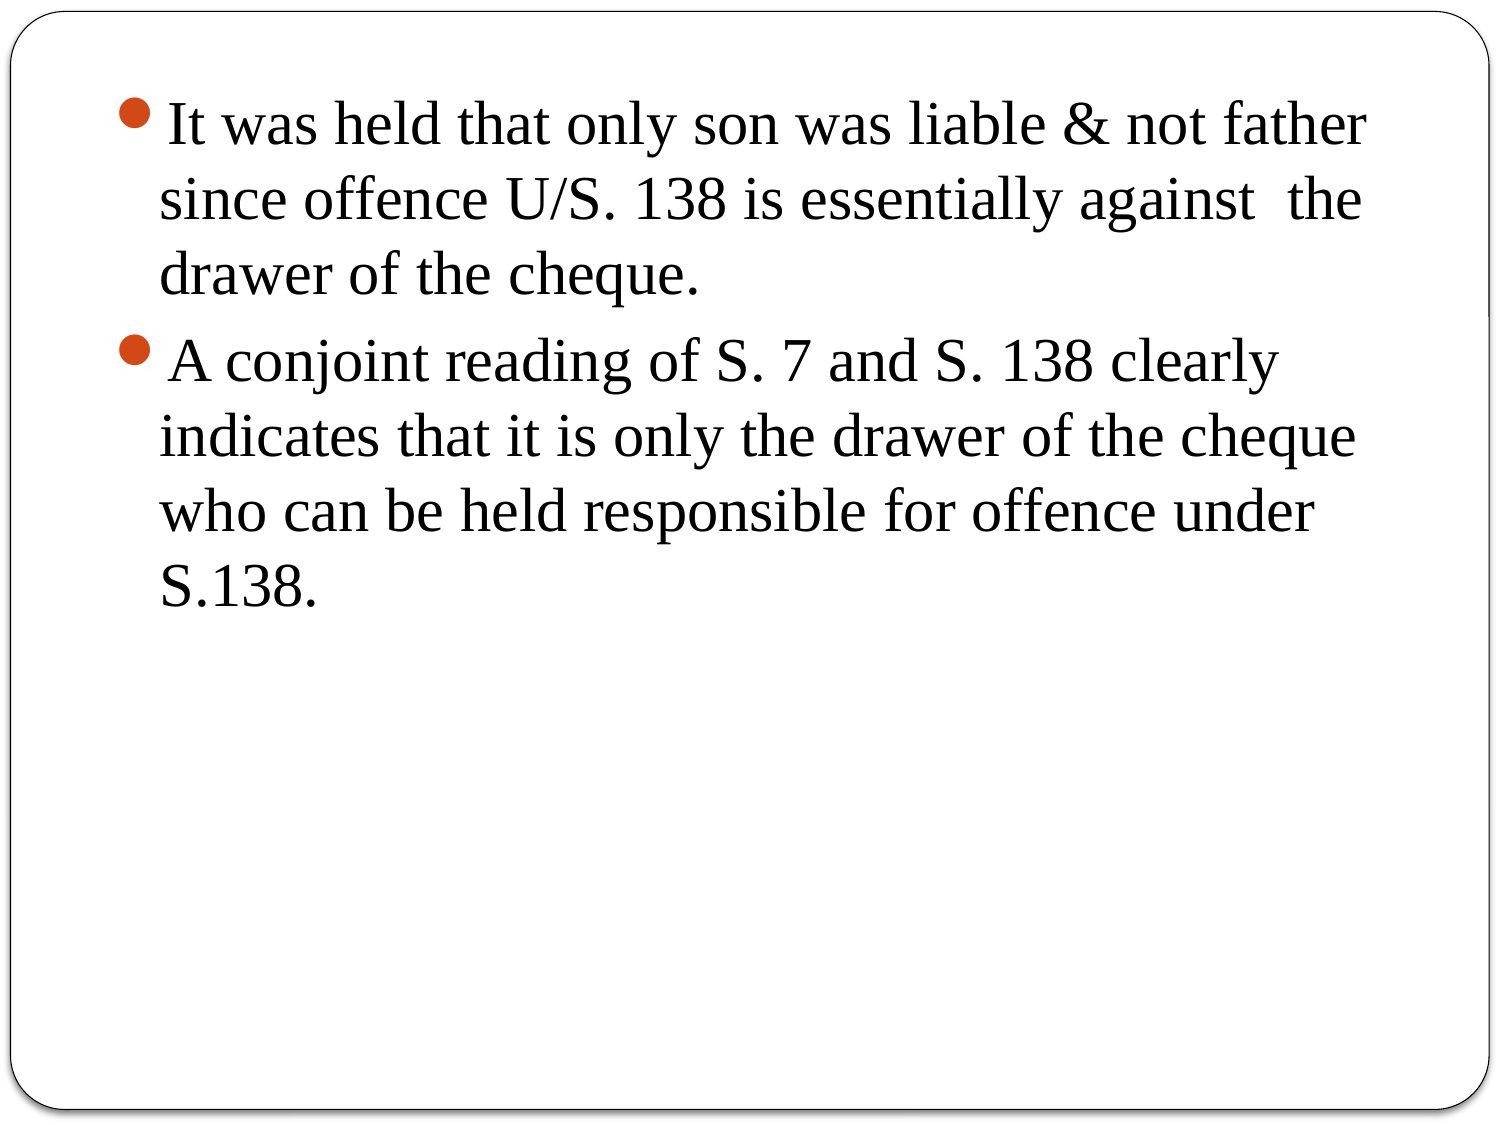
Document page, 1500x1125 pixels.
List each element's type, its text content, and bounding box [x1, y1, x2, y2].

list It was held that only son was liable & not father since offence U/S. 138 is essentially against the drawer of the cheque. A conjoint reading of S. 7 and S. 138 clearly indicates that it is only the drawer of the cheque who can be held responsible for offence under S.138. [99, 75, 1425, 1038]
